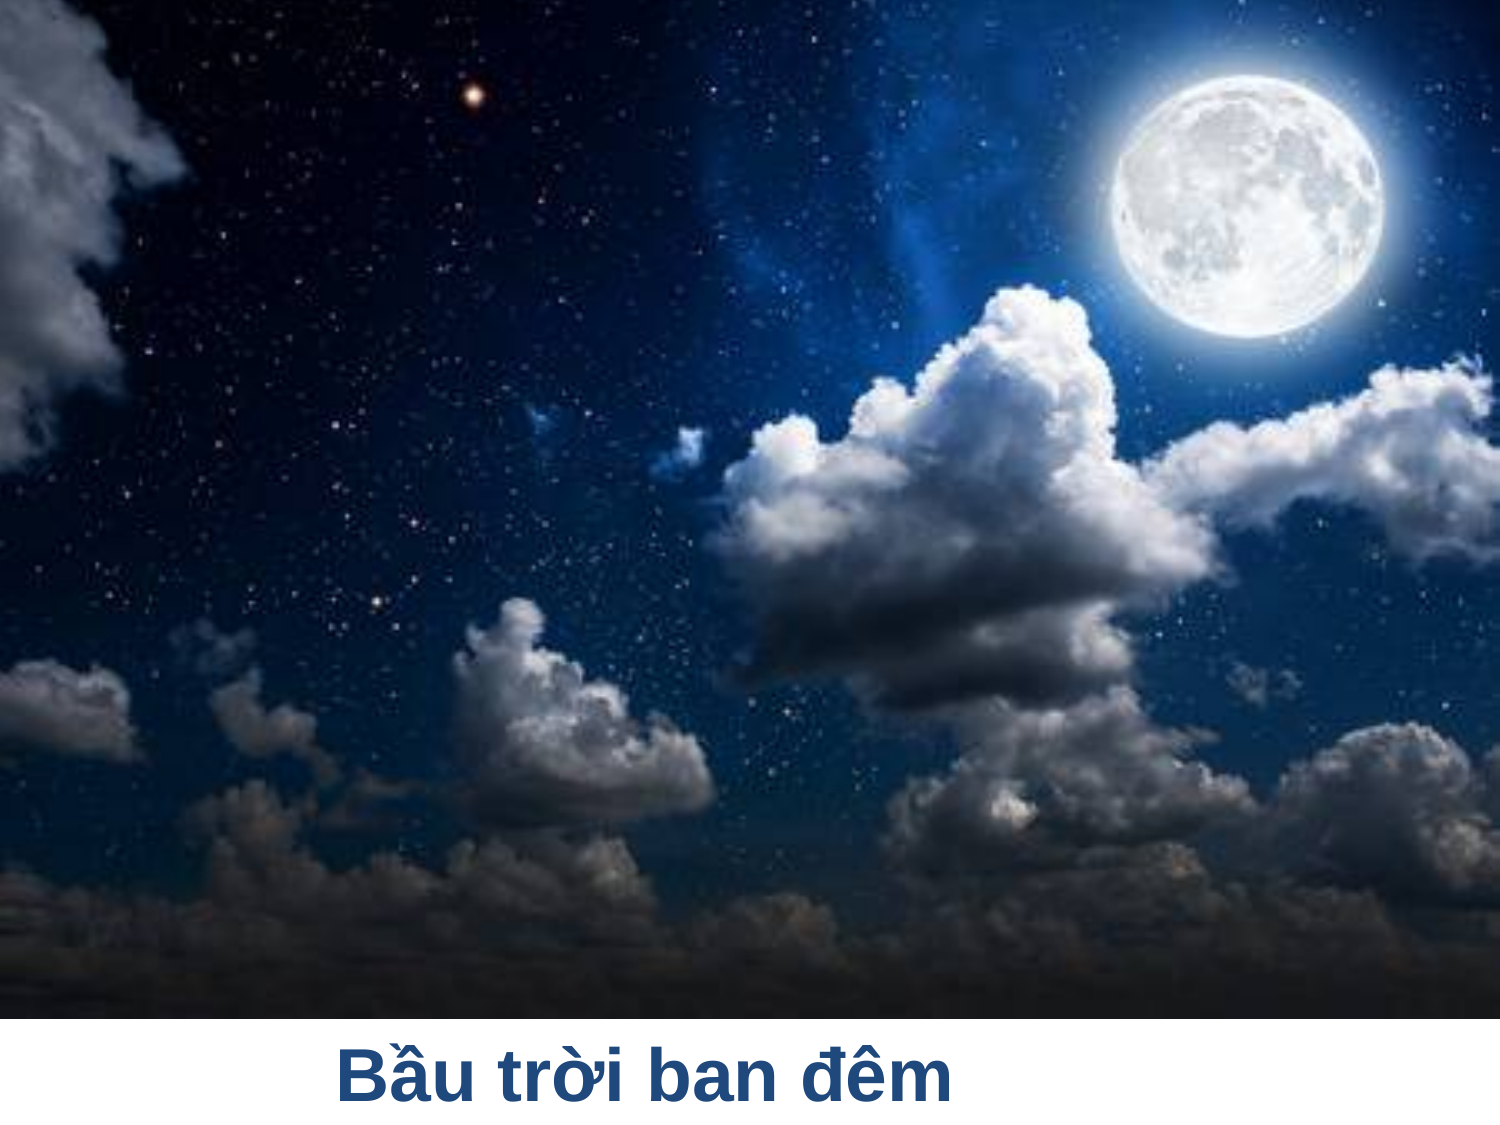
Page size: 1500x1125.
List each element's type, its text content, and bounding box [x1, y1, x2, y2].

picture [0, 0, 1500, 1020]
text_box Bầu trời ban đêm [320, 1028, 1321, 1124]
